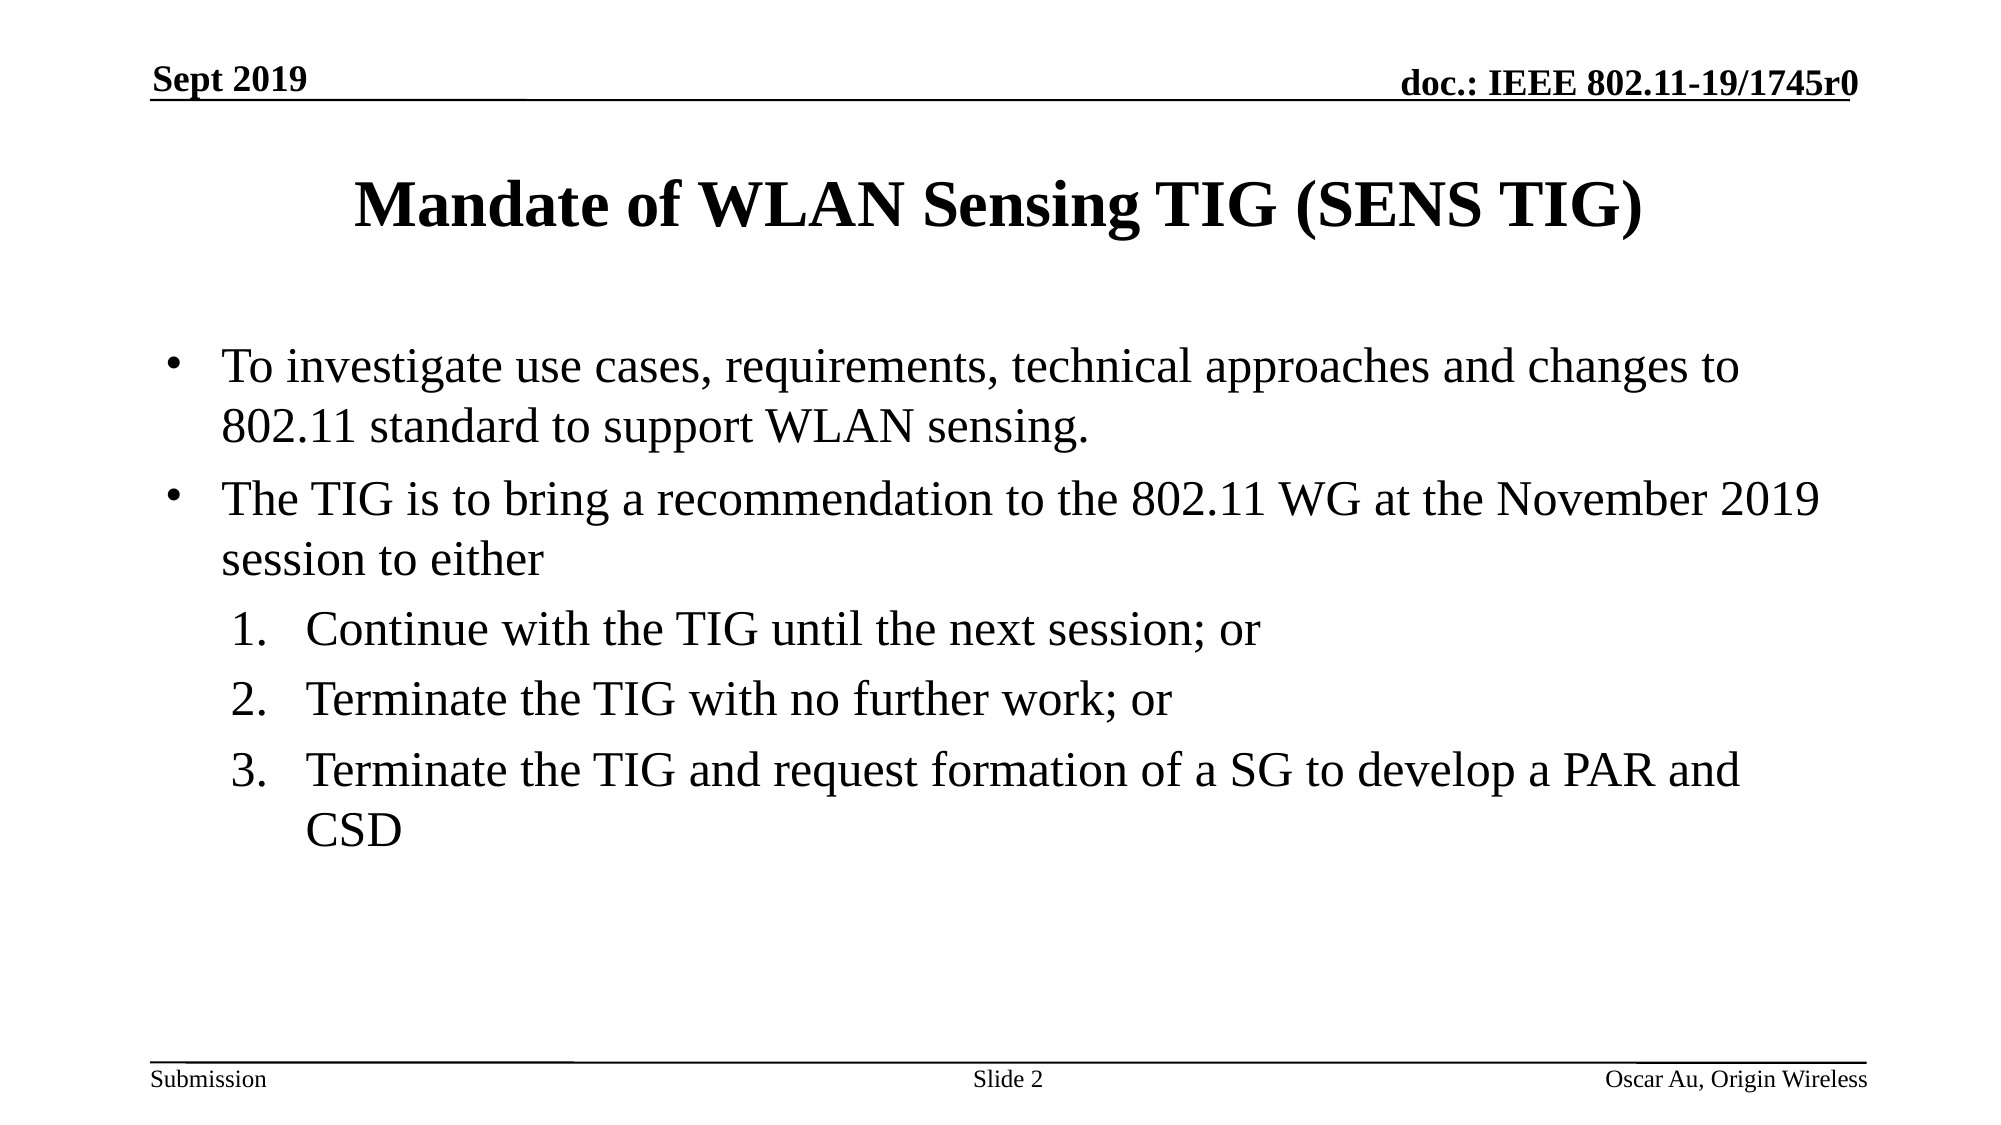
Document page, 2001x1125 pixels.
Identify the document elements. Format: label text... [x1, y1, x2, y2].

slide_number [152, 54, 563, 100]
title Mandate of WLAN Sensing TIG (SENS TIG) [149, 112, 1850, 288]
footer Oscar Au, Origin Wireless [1171, 1061, 1869, 1093]
slide_number Slide 2 [950, 1061, 1067, 1123]
list To investigate use cases, requirements, technical approaches and changes to 802.11 standard to support WLAN sensing. The TIG is to bring a recommendation to the 802.11 WG at the November 2019 session to either Continue with the TIG until the next session; or Terminate the TIG with no further work; or Terminate the TIG and request formation of a SG to develop a PAR and CSD [149, 324, 1850, 1000]
